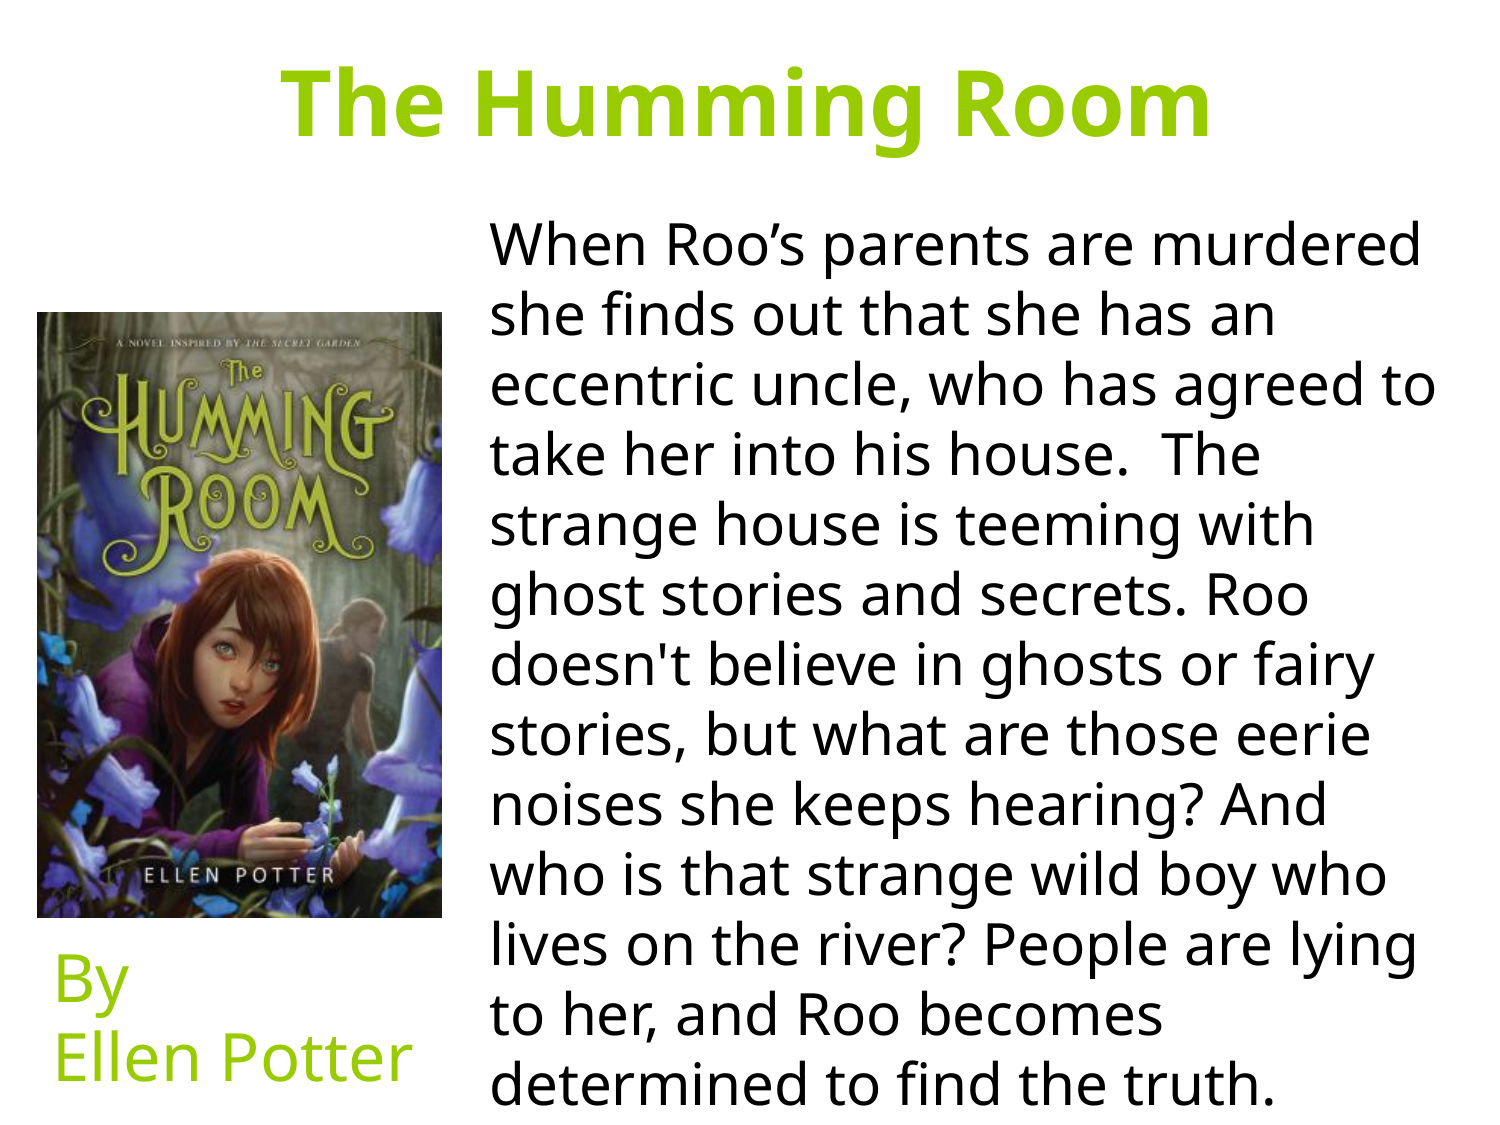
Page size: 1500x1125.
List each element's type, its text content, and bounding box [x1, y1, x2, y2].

title The Humming Room [0, 12, 1498, 188]
text_box By Ellen Potter [37, 937, 450, 1093]
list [37, 312, 442, 918]
text_box When Roo’s parents are murdered she finds out that she has an eccentric uncle, who has agreed to take her into his house. The strange house is teeming with ghost stories and secrets. Roo doesn't believe in ghosts or fairy stories, but what are those eerie noises she keeps hearing? And who is that strange wild boy who lives on the river? People are lying to her, and Roo becomes determined to find the truth. [474, 200, 1475, 1125]
